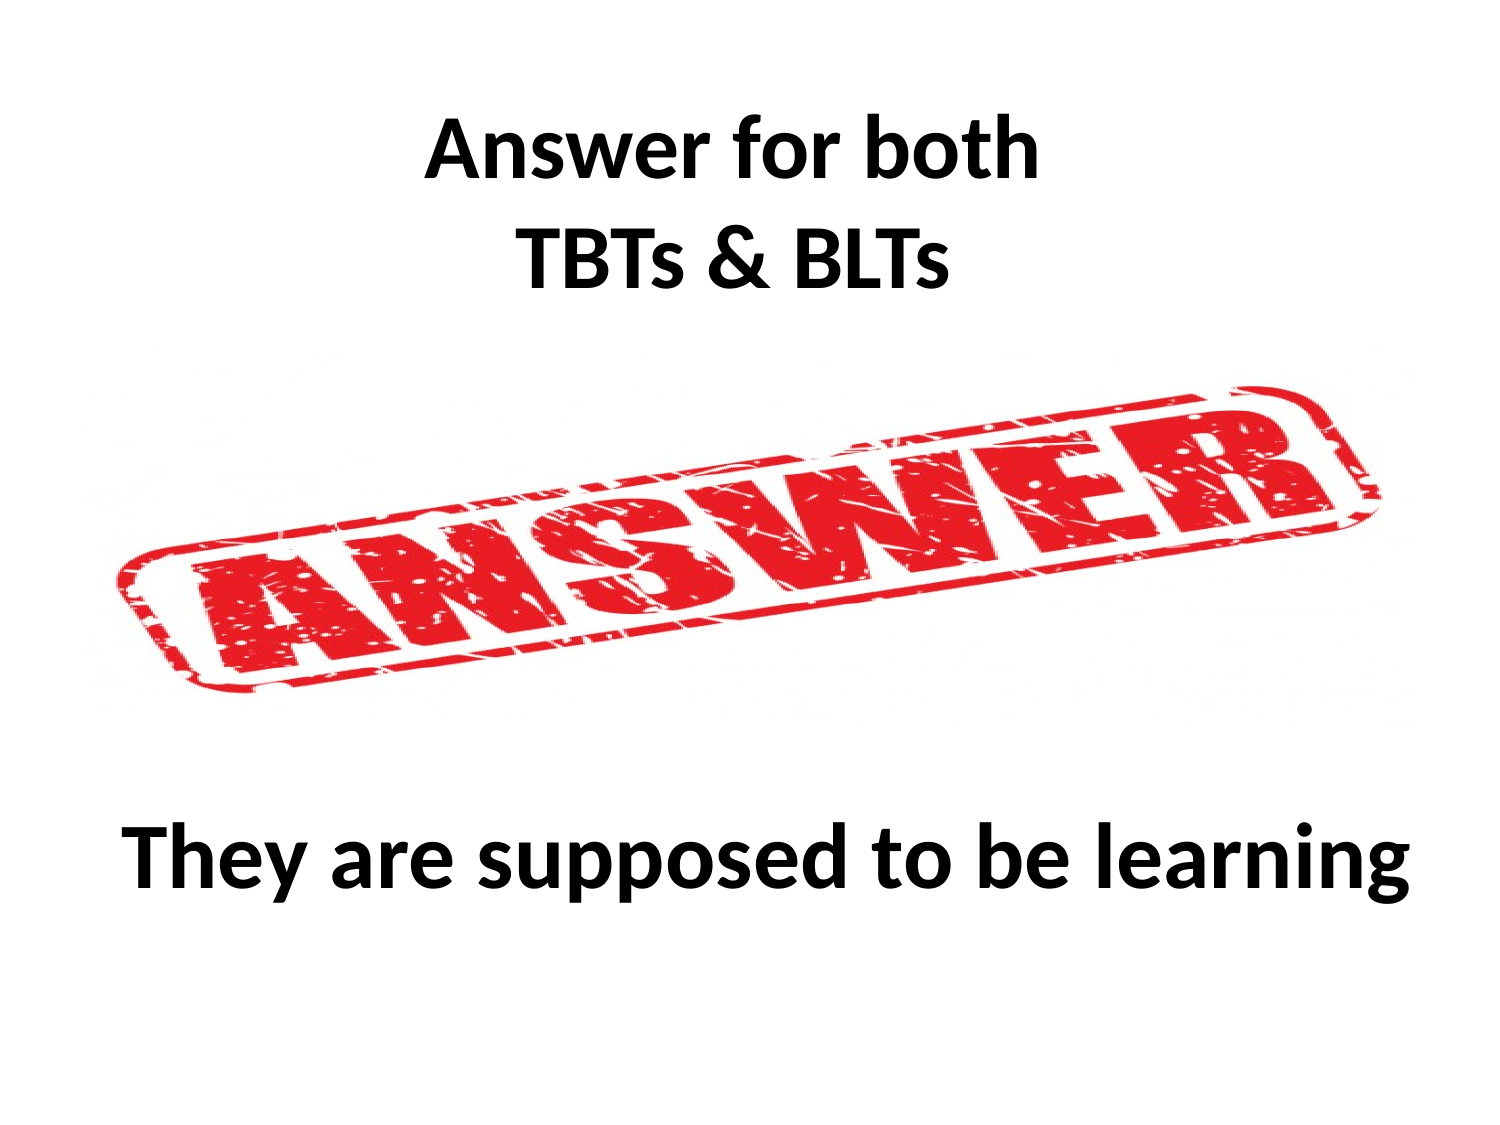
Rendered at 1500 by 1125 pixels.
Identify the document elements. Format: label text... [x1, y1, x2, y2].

subtitle They are supposed to be learning [32, 787, 1500, 1125]
picture [83, 346, 1417, 732]
title Answer for both TBTs & BLTs [32, 46, 1435, 347]
